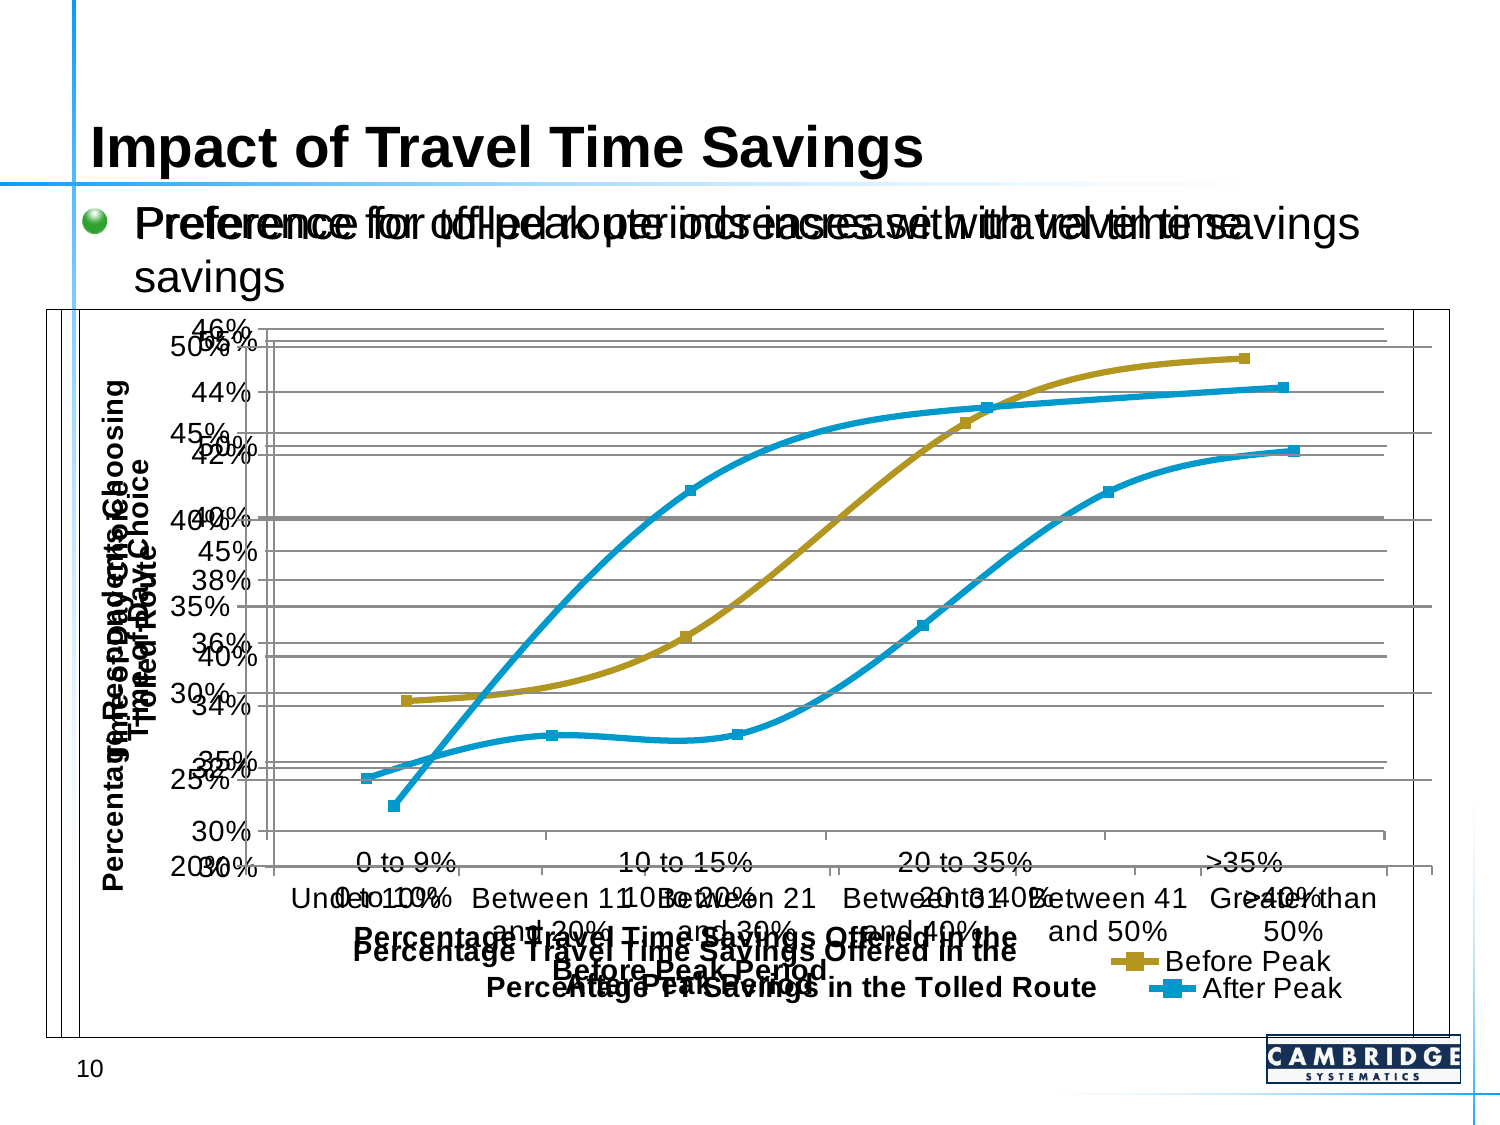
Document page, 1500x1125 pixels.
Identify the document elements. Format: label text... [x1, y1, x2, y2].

title Impact of Travel Time Savings [75, 0, 1425, 187]
picture [78, 204, 111, 237]
chart [46, 309, 1450, 1038]
slide_number 10 [61, 1047, 170, 1097]
text_box Preference for off-peak periods increase with travel time savings [63, 186, 1414, 307]
picture [1268, 1036, 1460, 1082]
